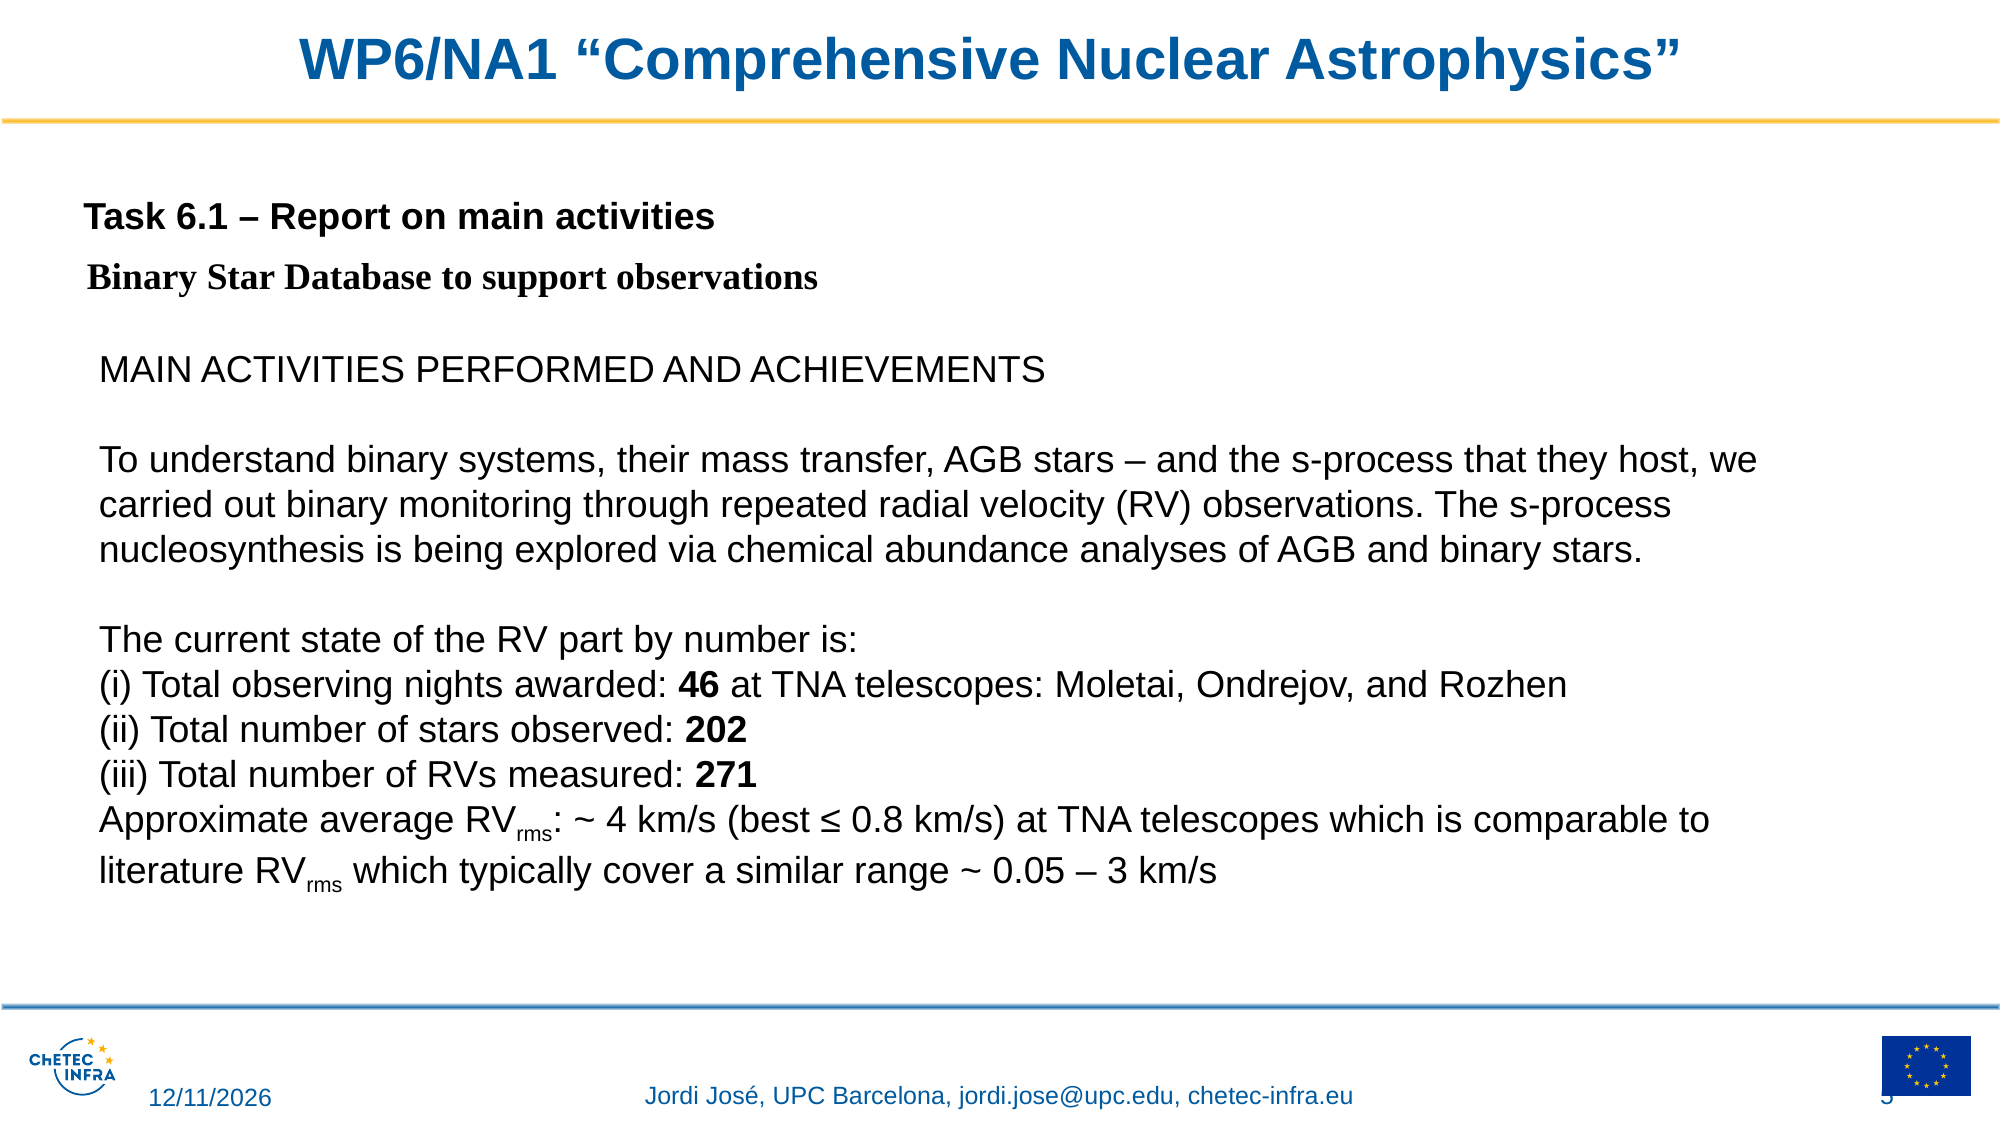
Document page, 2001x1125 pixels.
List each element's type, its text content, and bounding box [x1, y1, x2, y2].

text_box MAIN ACTIVITIES PERFORMED AND ACHIEVEMENTS To understand binary systems, their mass transfer, AGB stars – and the s-process that they host, we carried out binary monitoring through repeated radial velocity (RV) observations. The s-process nucleosynthesis is being explored via chemical abundance analyses of AGB and binary stars. The current state of the RV part by number is: (i) Total observing nights awarded: 46 at TNA telescopes: Moletai, Ondrejov, and Rozhen (ii) Total number of stars observed: 202 (iii) Total number of RVs measured: 271 Approximate average RVrms: ~ 4 km/s (best ≤ 0.8 km/s) at TNA telescopes which is comparable to literature RVrms which typically cover a similar range ~ 0.05 – 3 km/s [84, 337, 1800, 905]
picture [29, 1036, 116, 1096]
text_box Binary Star Database to support observations [72, 244, 844, 305]
picture [1882, 1036, 1971, 1096]
title WP6/NA1 “Comprehensive Nuclear Astrophysics” [0, 0, 2000, 124]
text_box Task 6.1 – Report on main activities [68, 184, 749, 245]
